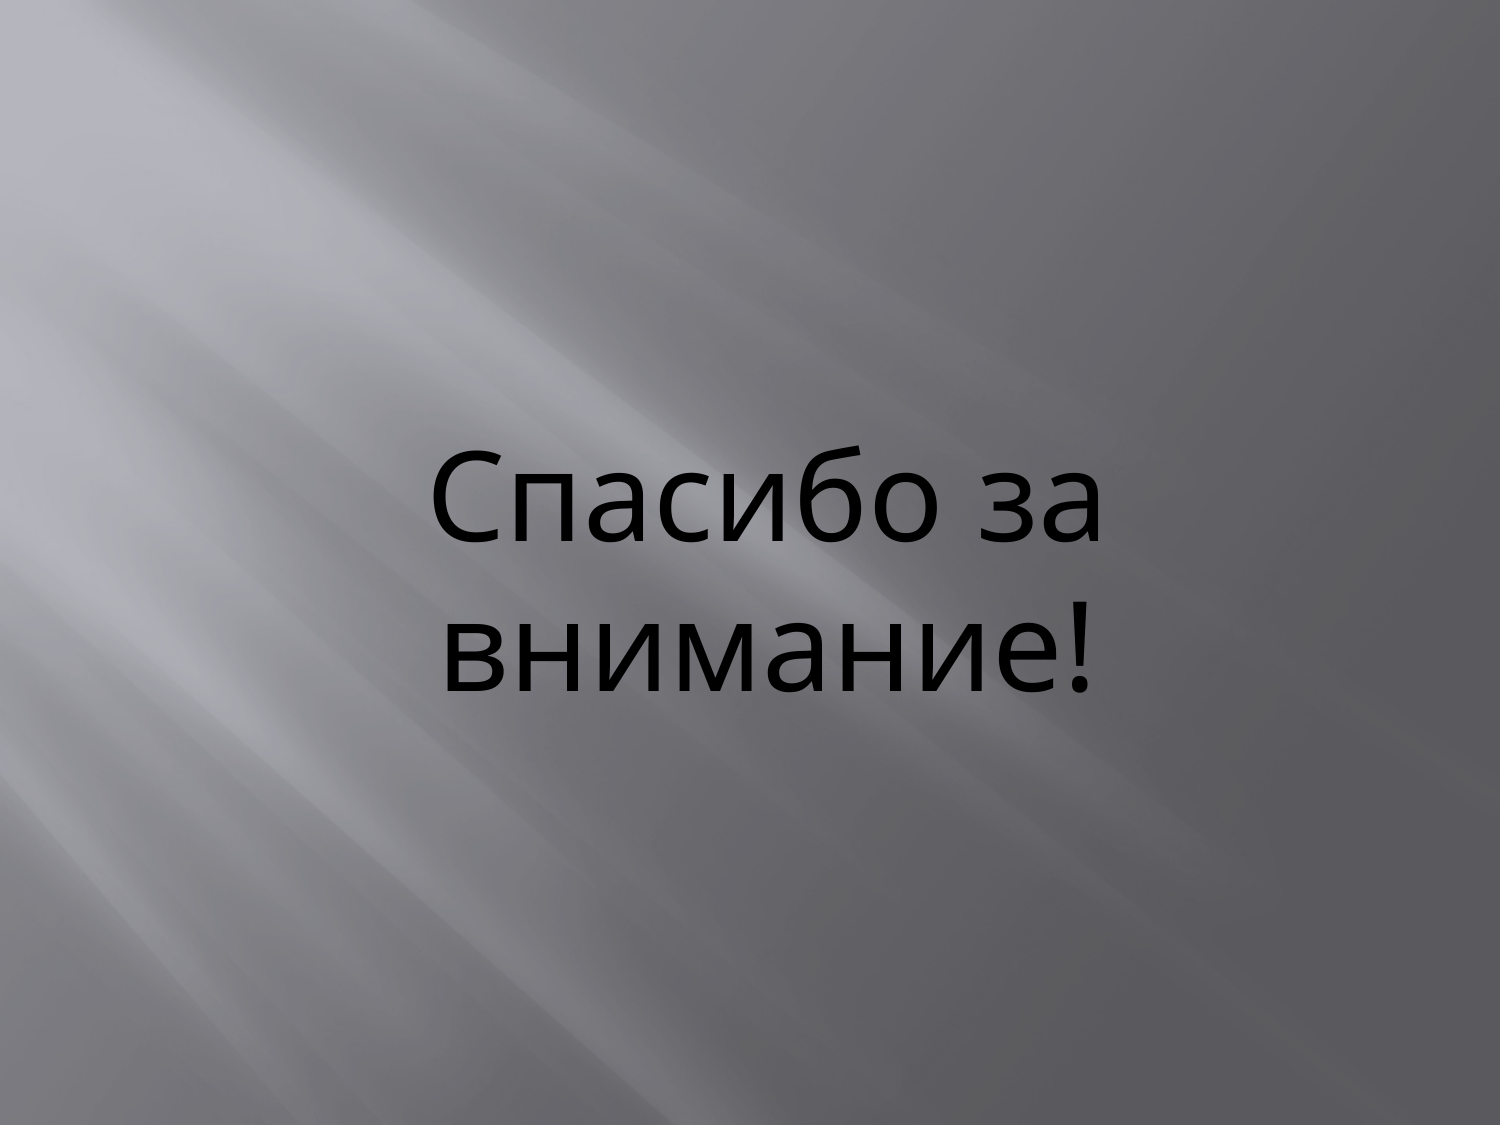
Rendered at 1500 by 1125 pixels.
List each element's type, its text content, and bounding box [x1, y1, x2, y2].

text_box Спасибо за внимание! [135, 408, 1400, 724]
